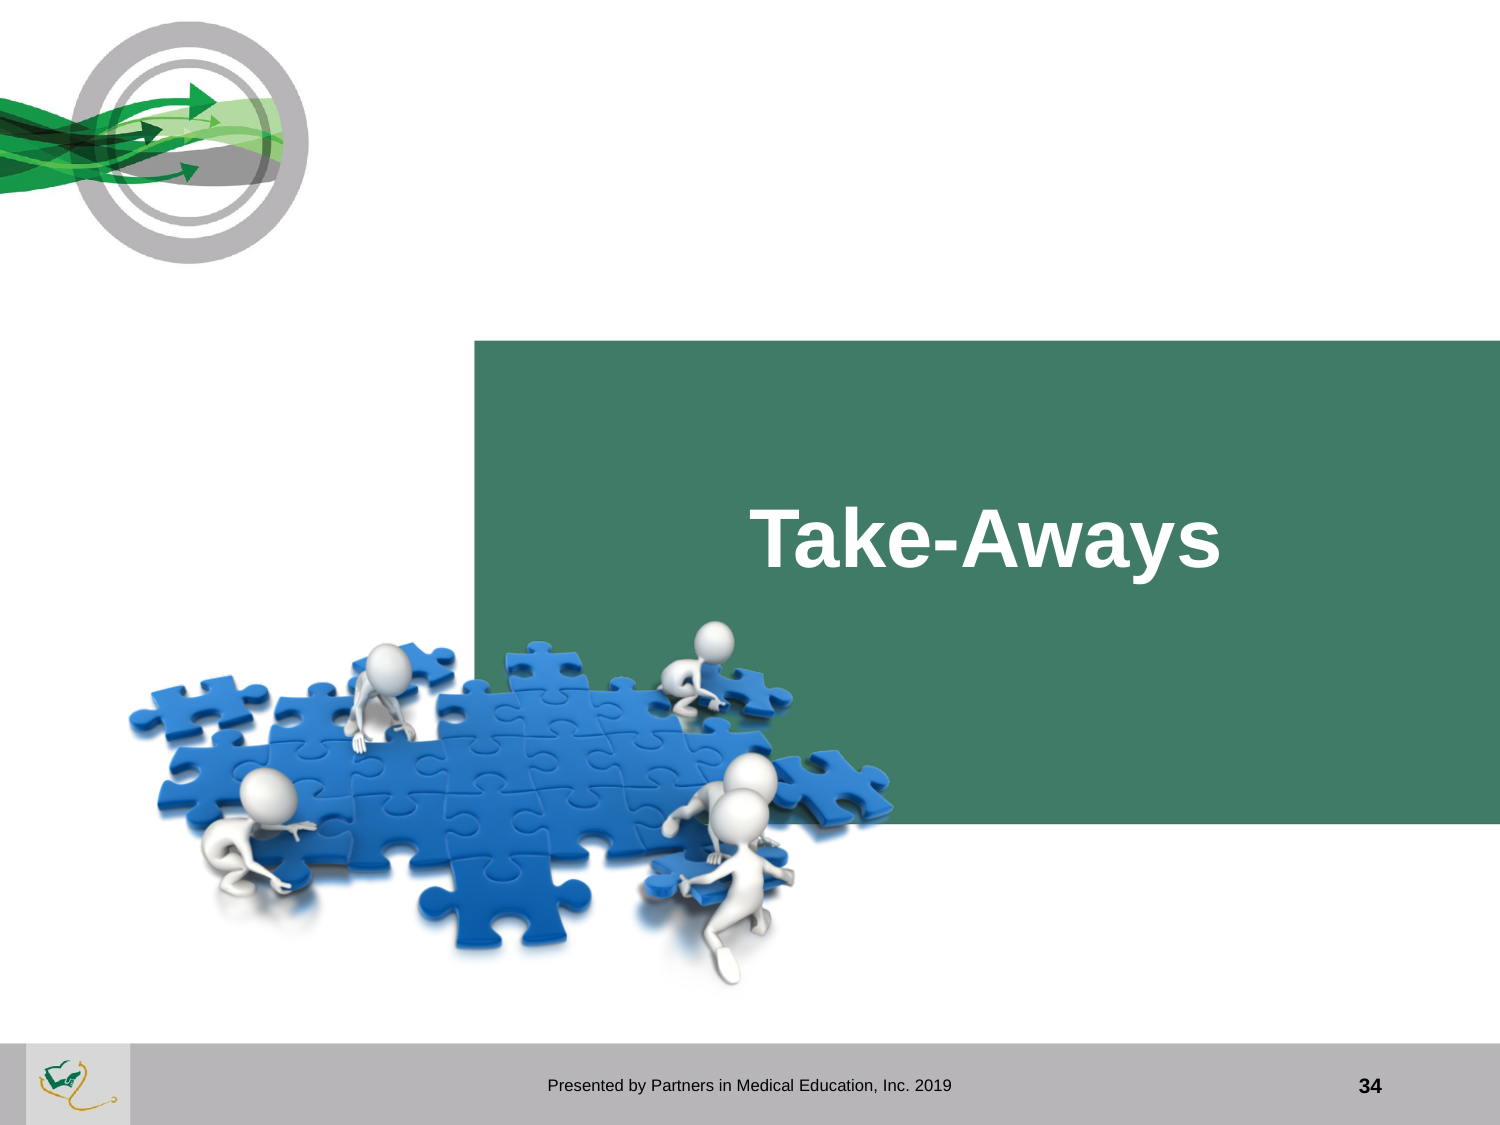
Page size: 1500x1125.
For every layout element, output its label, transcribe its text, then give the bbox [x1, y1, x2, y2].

picture [0, 0, 1500, 1125]
footer Presented by Partners in Medical Education, Inc. 2019 [496, 1055, 1004, 1116]
slide_number 34 [1059, 1055, 1397, 1116]
title Take-Aways [484, 341, 1488, 741]
